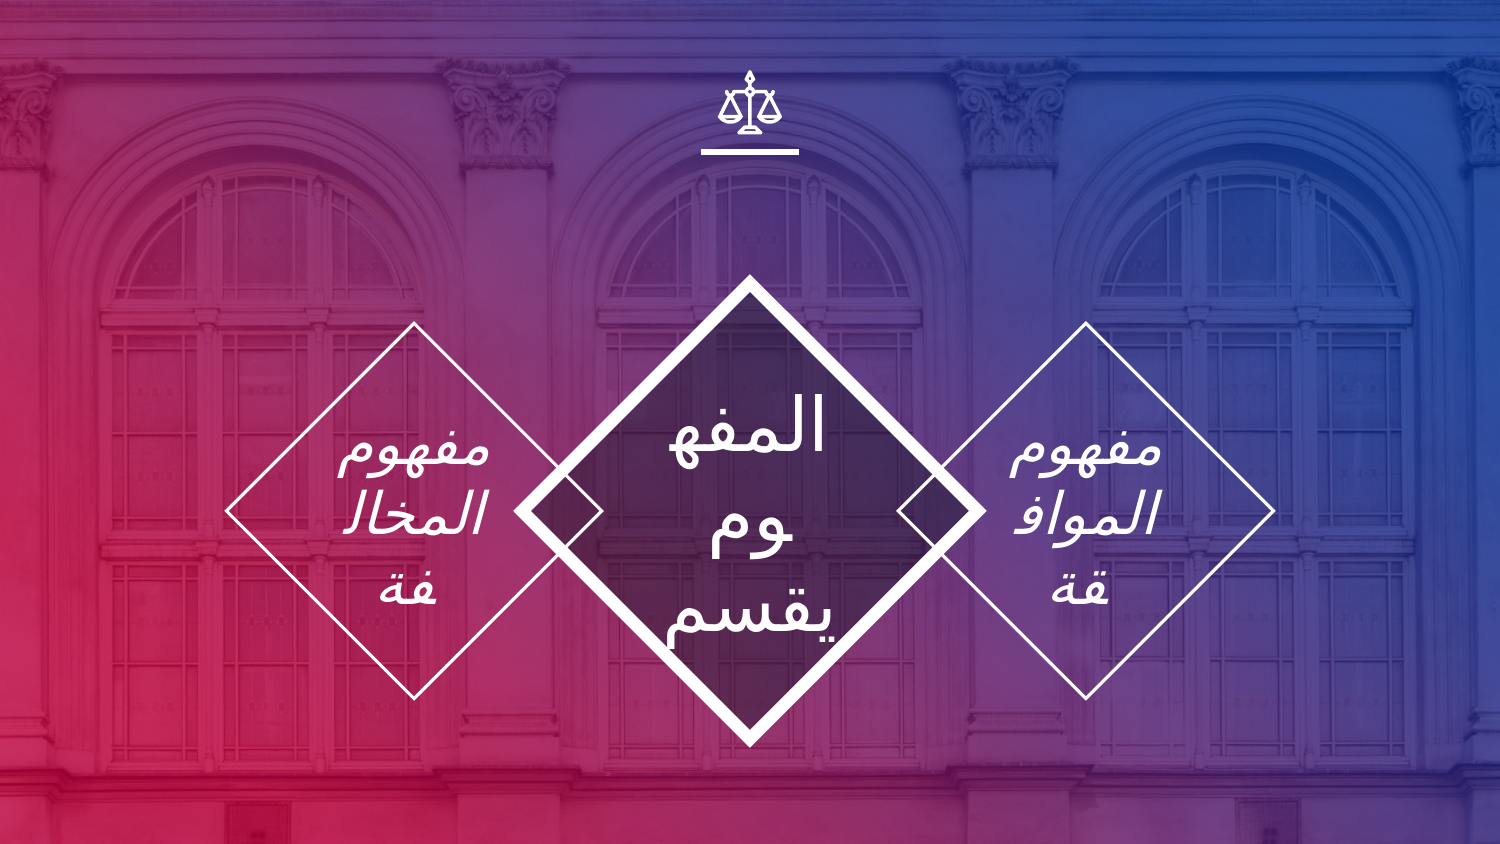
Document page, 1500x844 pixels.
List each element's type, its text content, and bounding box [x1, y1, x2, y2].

text_box المفهوم يقسم [562, 283, 938, 739]
text_box مفهوم الموافقة [898, 323, 1274, 699]
picture [0, 0, 1500, 844]
text_box مفهوم المخالفة [226, 323, 602, 699]
